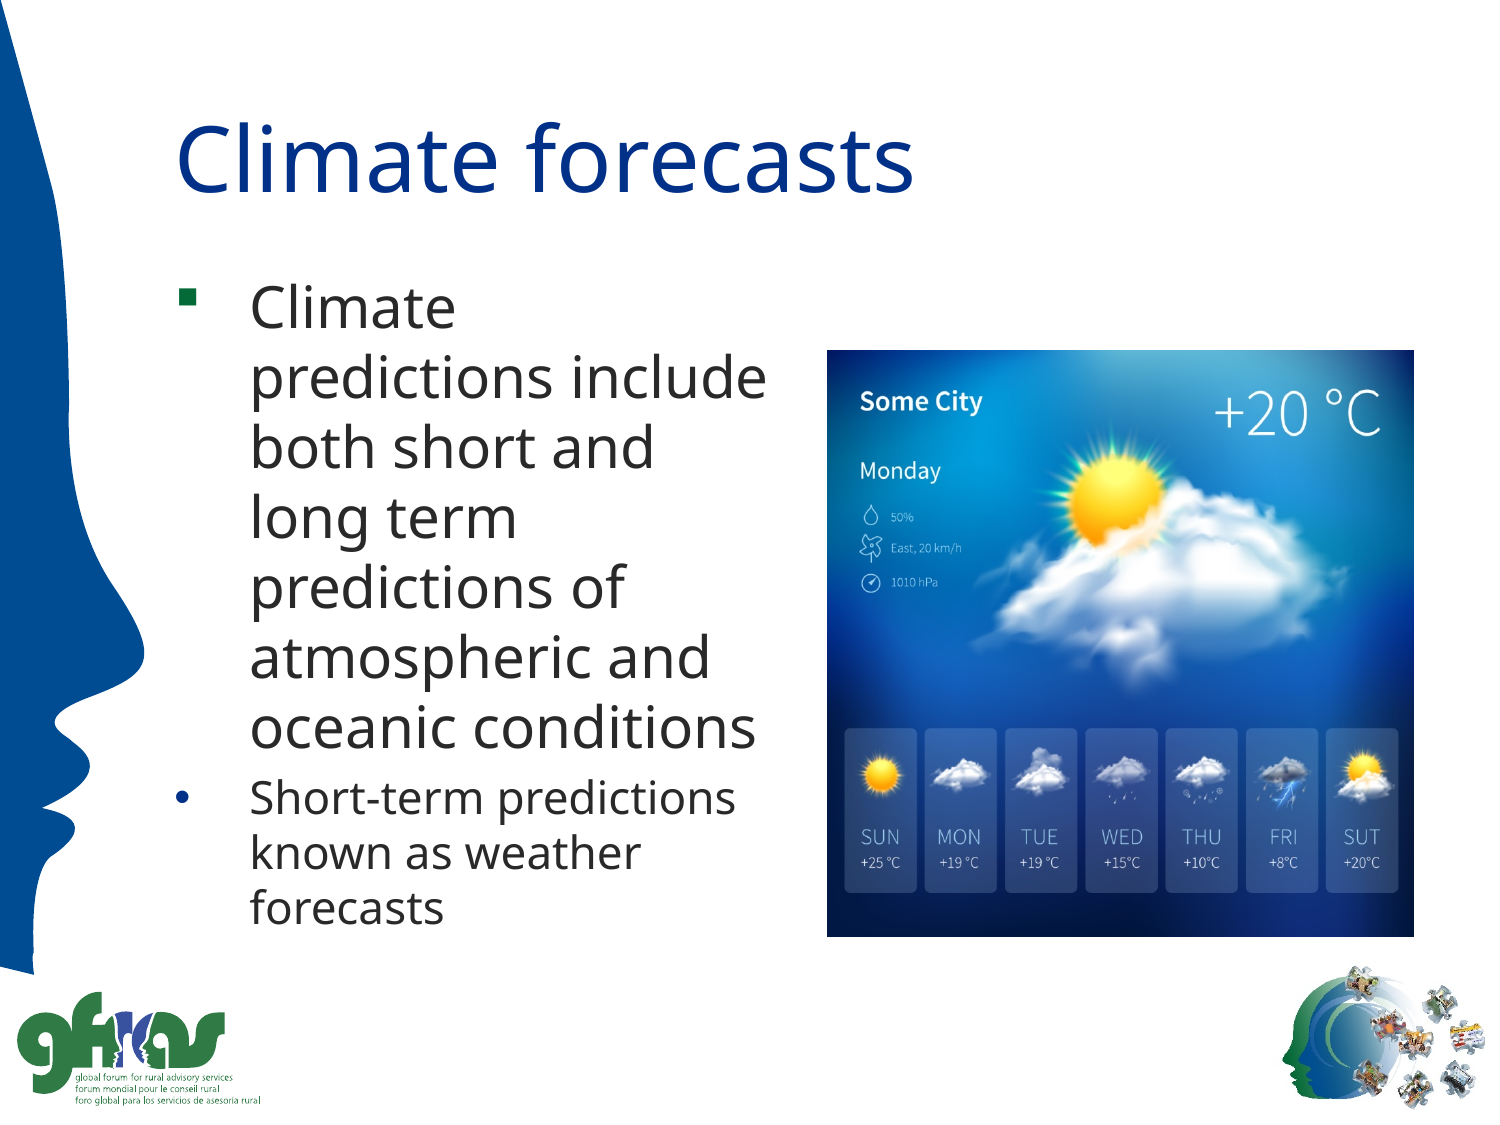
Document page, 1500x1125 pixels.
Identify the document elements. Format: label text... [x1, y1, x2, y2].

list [827, 350, 1414, 938]
title Climate forecasts [159, 78, 1425, 233]
list Climate predictions include both short and long term predictions of atmospheric and oceanic conditions Short-term predictions known as weather forecasts [159, 262, 786, 1005]
picture [1272, 958, 1500, 1125]
